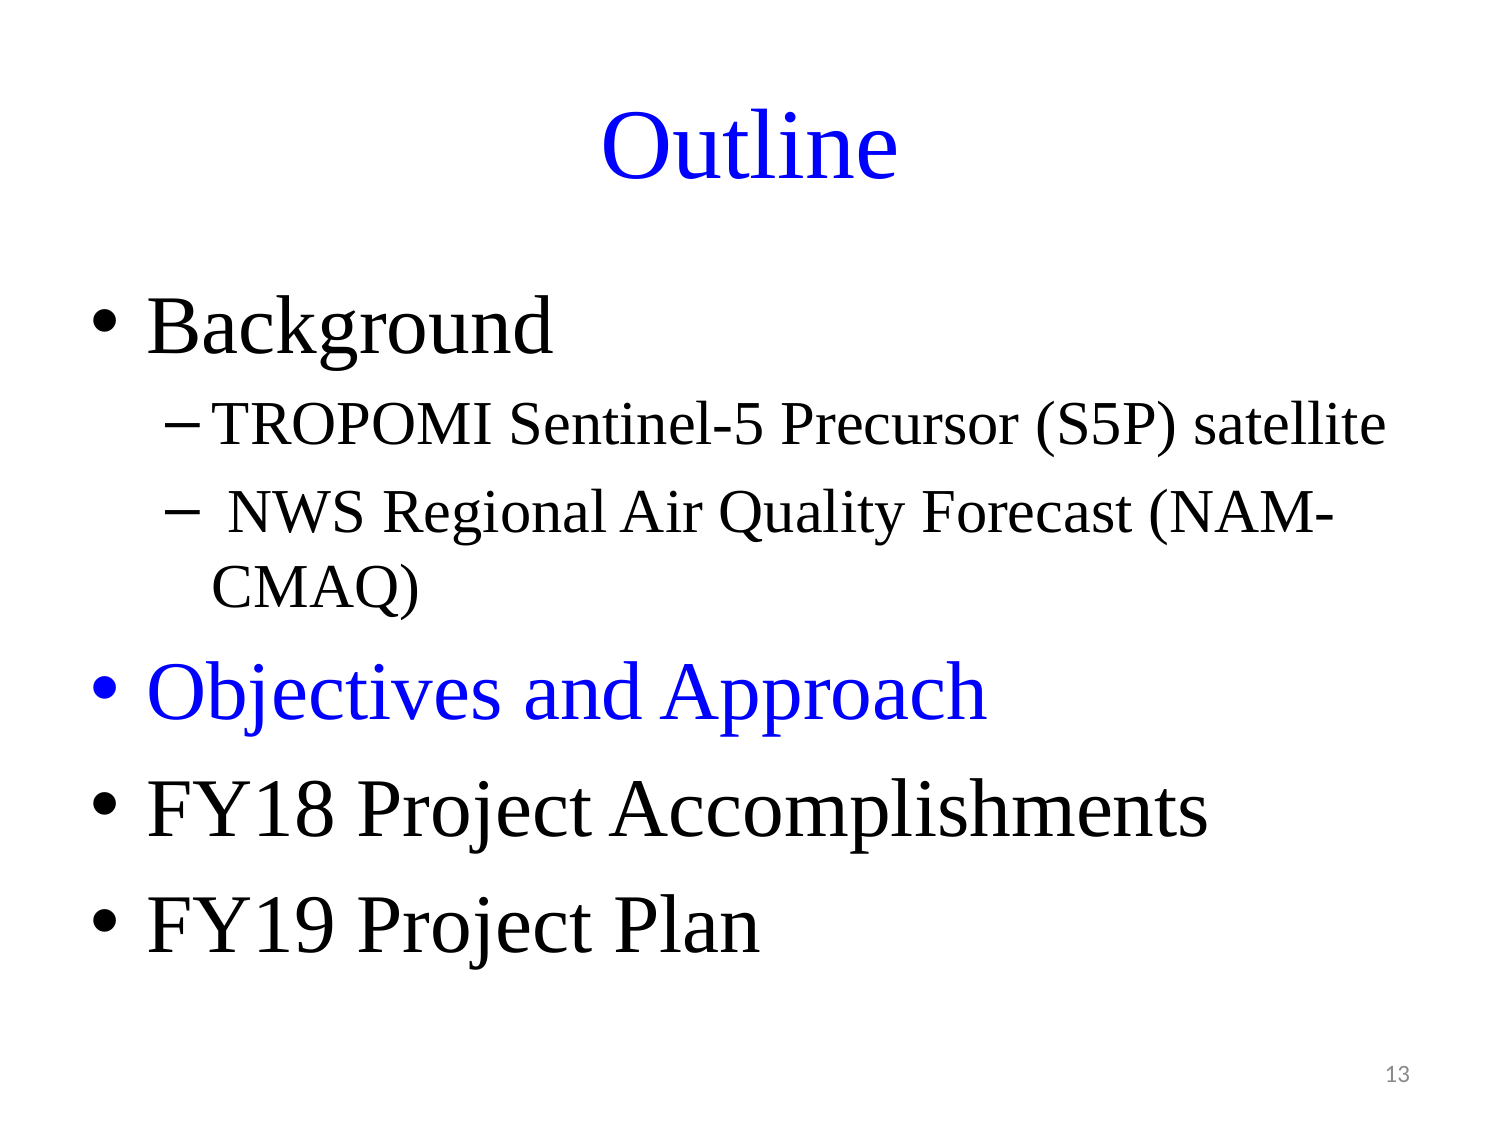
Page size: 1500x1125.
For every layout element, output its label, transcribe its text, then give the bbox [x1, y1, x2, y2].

slide_number 13 [1074, 1042, 1425, 1103]
list Background TROPOMI Sentinel-5 Precursor (S5P) satellite NWS Regional Air Quality Forecast (NAM-CMAQ) Objectives and Approach FY18 Project Accomplishments FY19 Project Plan [75, 262, 1425, 1005]
title Outline [75, 45, 1425, 233]
